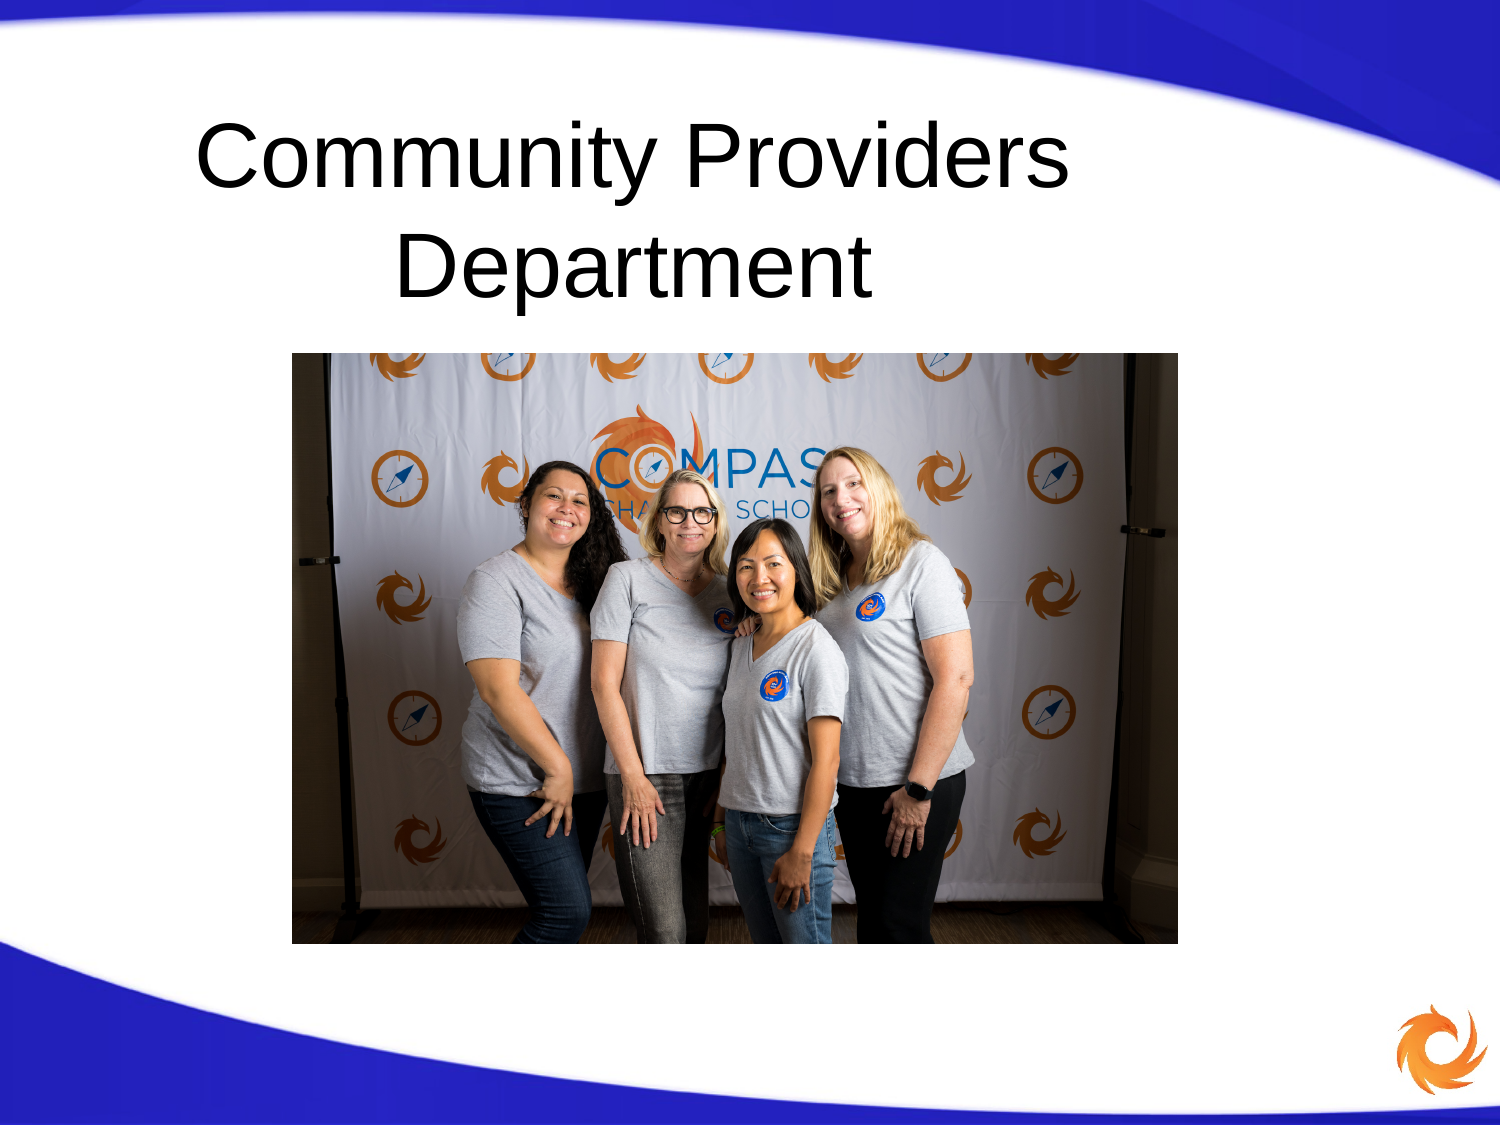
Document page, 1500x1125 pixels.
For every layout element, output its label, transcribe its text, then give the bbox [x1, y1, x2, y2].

text_box [112, 353, 1388, 1000]
text_box Community Providers Department [0, 112, 1318, 300]
picture [0, 0, 1500, 1125]
